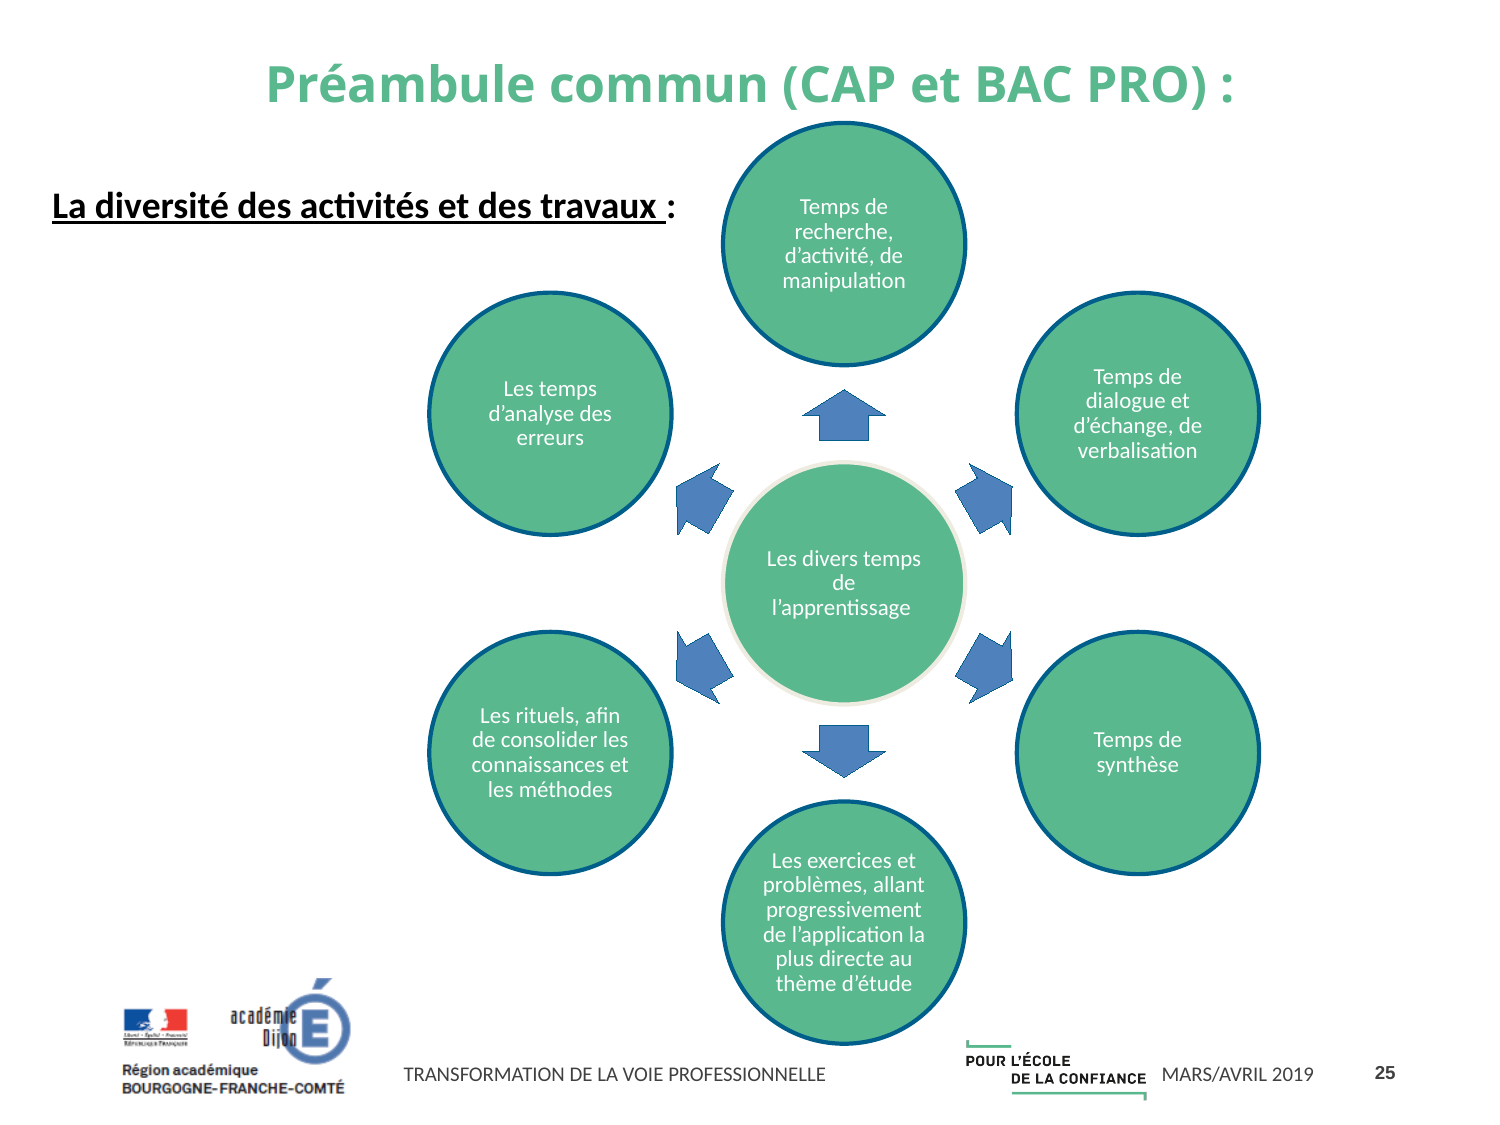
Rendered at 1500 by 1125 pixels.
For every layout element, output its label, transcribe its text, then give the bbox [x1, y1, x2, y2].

text_box La diversité des activités et des travaux : [37, 173, 208, 234]
picture [952, 1045, 1160, 1113]
title Préambule commun (CAP et BAC PRO) : [36, 22, 1464, 142]
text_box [213, 122, 1475, 1045]
picture [122, 978, 352, 1096]
slide_number 25 [1336, 1053, 1411, 1103]
